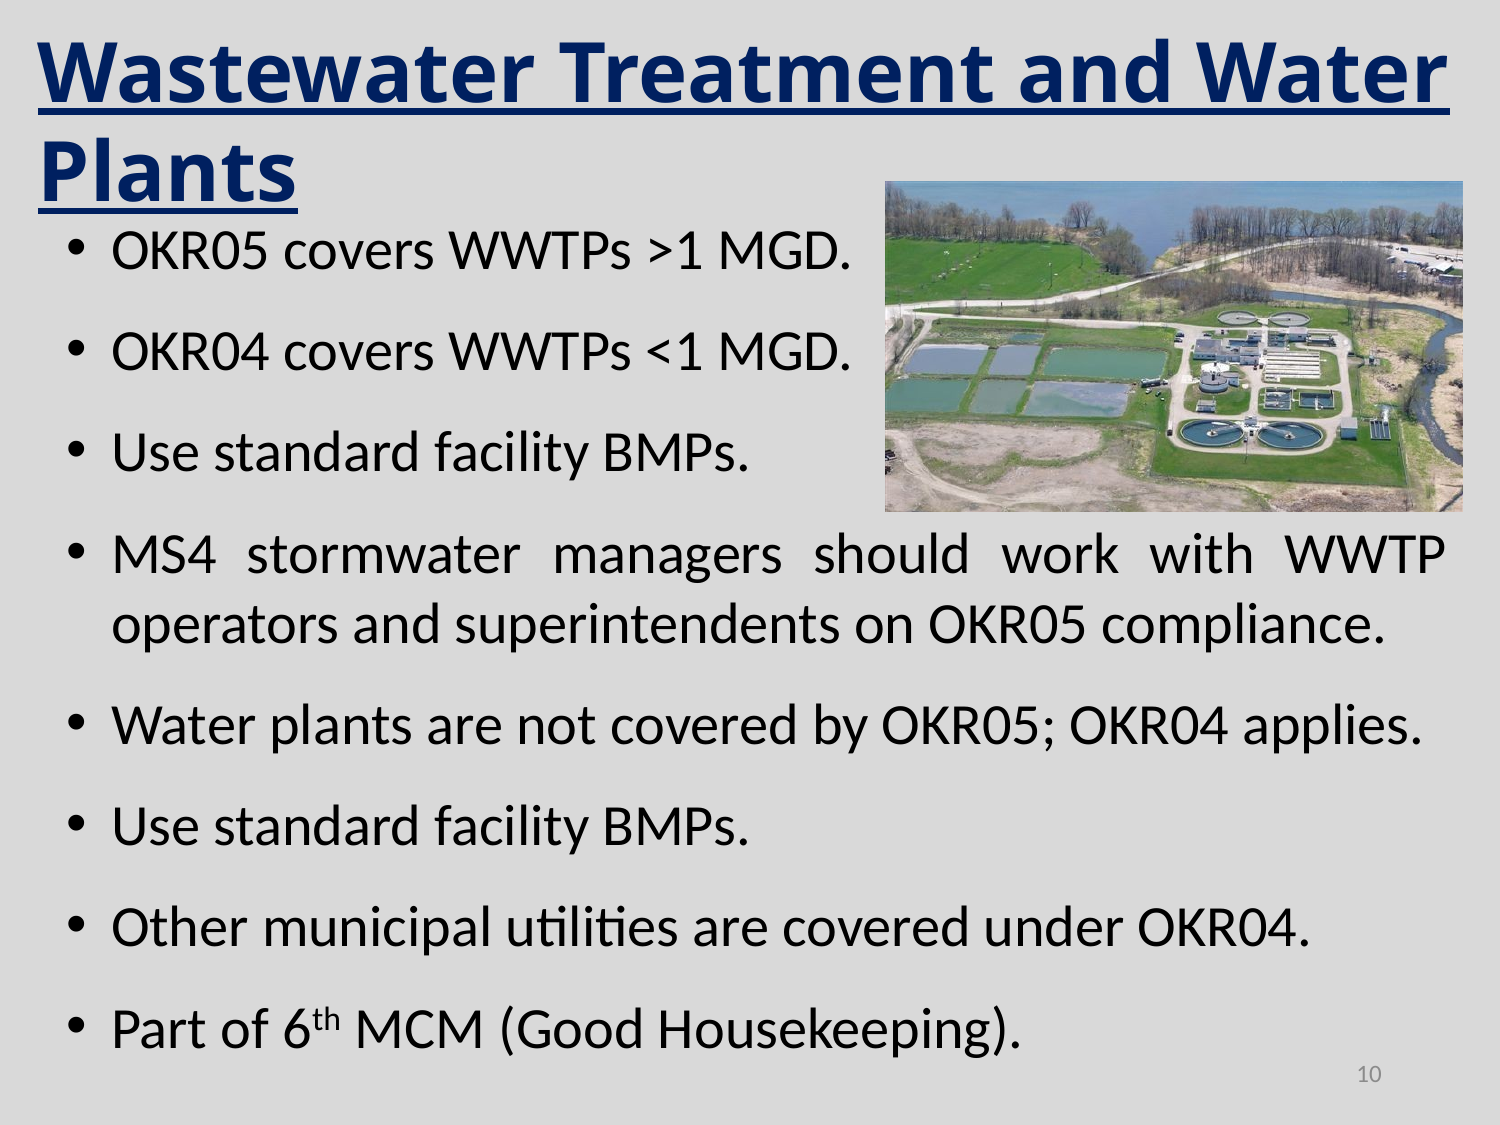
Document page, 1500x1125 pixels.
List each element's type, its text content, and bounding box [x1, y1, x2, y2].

text_box OKR05 covers WWTPs >1 MGD. OKR04 covers WWTPs <1 MGD. Use standard facility BMPs. MS4 stormwater managers should work with WWTP operators and superintendents on OKR05 compliance. Water plants are not covered by OKR05; OKR04 applies. Use standard facility BMPs. Other municipal utilities are covered under OKR04. Part of 6th MCM (Good Housekeeping). [36, 203, 1463, 1070]
picture [885, 181, 1463, 512]
text_box Wastewater Treatment and Water Plants [23, 56, 1487, 182]
slide_number 10 [1059, 1070, 1397, 1103]
